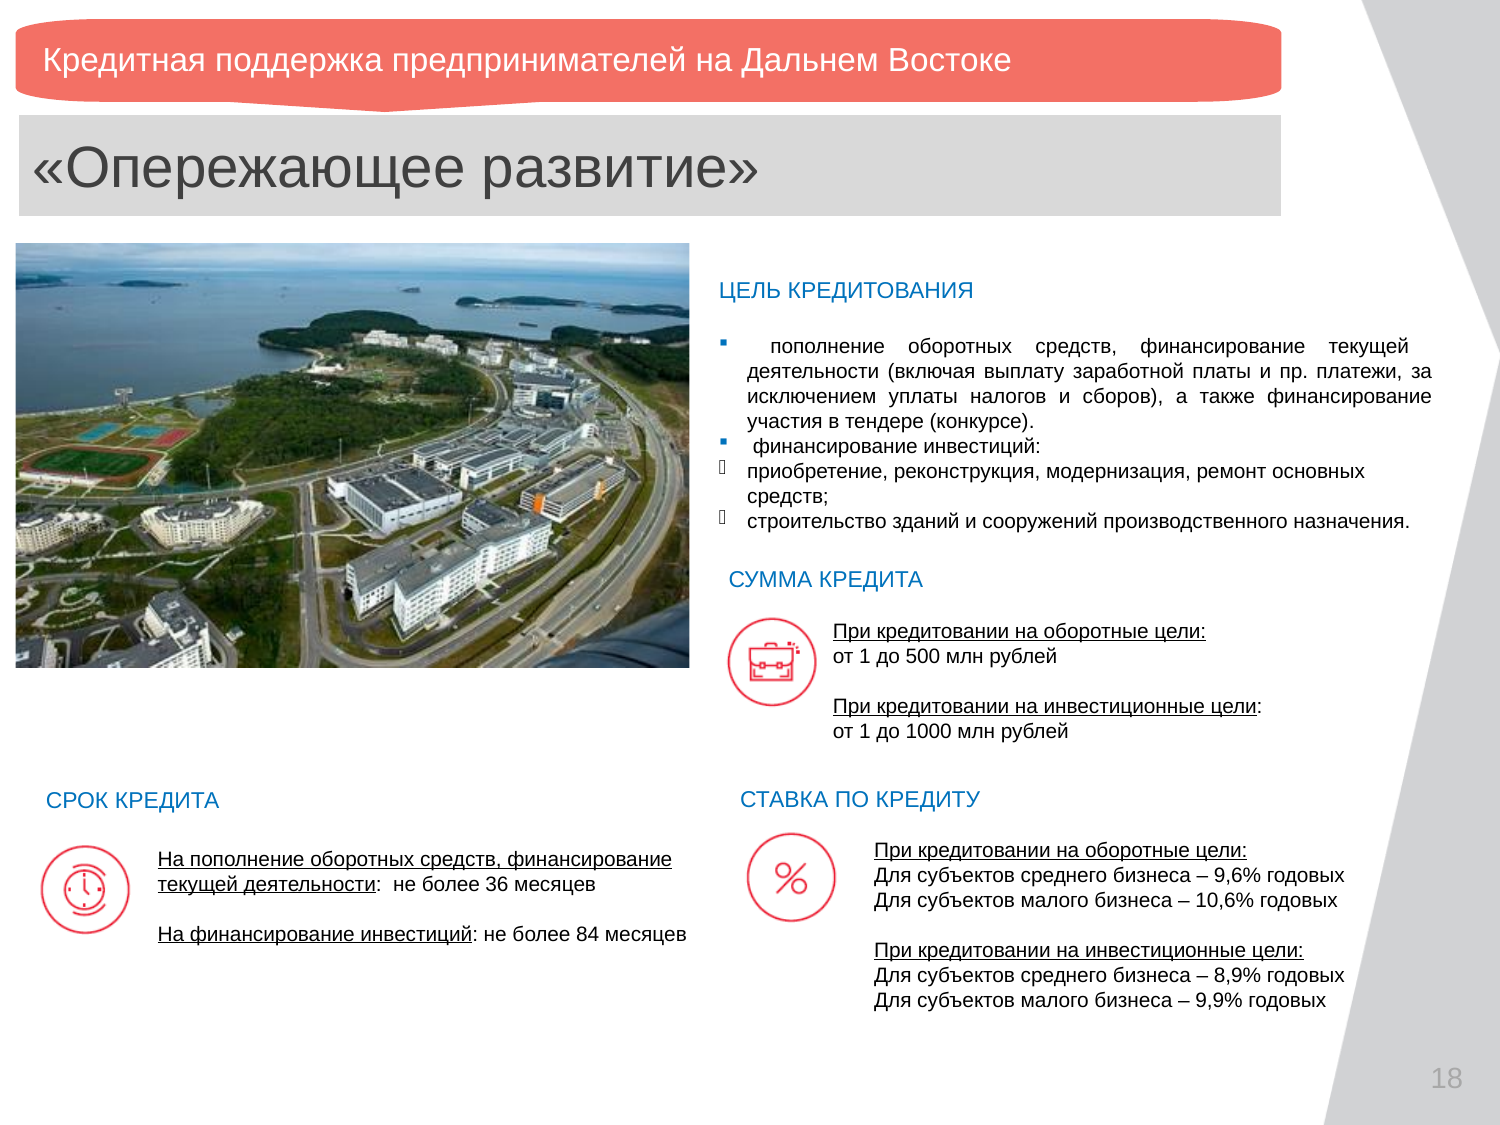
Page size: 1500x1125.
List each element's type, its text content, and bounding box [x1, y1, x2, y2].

text_box СТАВКА ПО КРЕДИТУ [725, 776, 996, 820]
text_box При кредитовании на оборотные цели: от 1 до 500 млн рублей При кредитовании на инвестиционные цели: от 1 до 1000 млн рублей [818, 610, 1341, 750]
text_box ЦЕЛЬ КРЕДИТОВАНИЯ пополнение оборотных средств, финансирование текущей деятельности (включая выплату заработной платы и пр. платежи, за исключением уплаты налогов и сборов), а также финансирование участия в тендере (конкурсе). финансирование инвестиций: приобретение, реконструкция, модернизация, ремонт основных средств; строительство зданий и сооружений производственного назначения. [704, 267, 1447, 590]
text_box На пополнение оборотных средств, финансирование текущей деятельности: не более 36 месяцев На финансирование инвестиций: не более 84 месяцев [143, 837, 771, 953]
text_box СРОК КРЕДИТА [31, 778, 235, 821]
picture [0, 0, 1500, 1125]
text_box При кредитовании на оборотные цели: Для субъектов среднего бизнеса – 9,6% годовых Для субъектов малого бизнеса – 10,6% годовых При кредитовании на инвестиционные цели: Для субъектов среднего бизнеса – 8,9% годовых Для субъектов малого бизнеса – 9,9% годовых [859, 829, 1360, 1045]
table_header «Опережающее развитие» [19, 115, 1281, 216]
text_box Кредитная поддержка предпринимателей на Дальнем Востоке [13, 16, 1284, 115]
slide_number 18 [1128, 1046, 1478, 1107]
text_box СУММА КРЕДИТА [713, 557, 939, 600]
